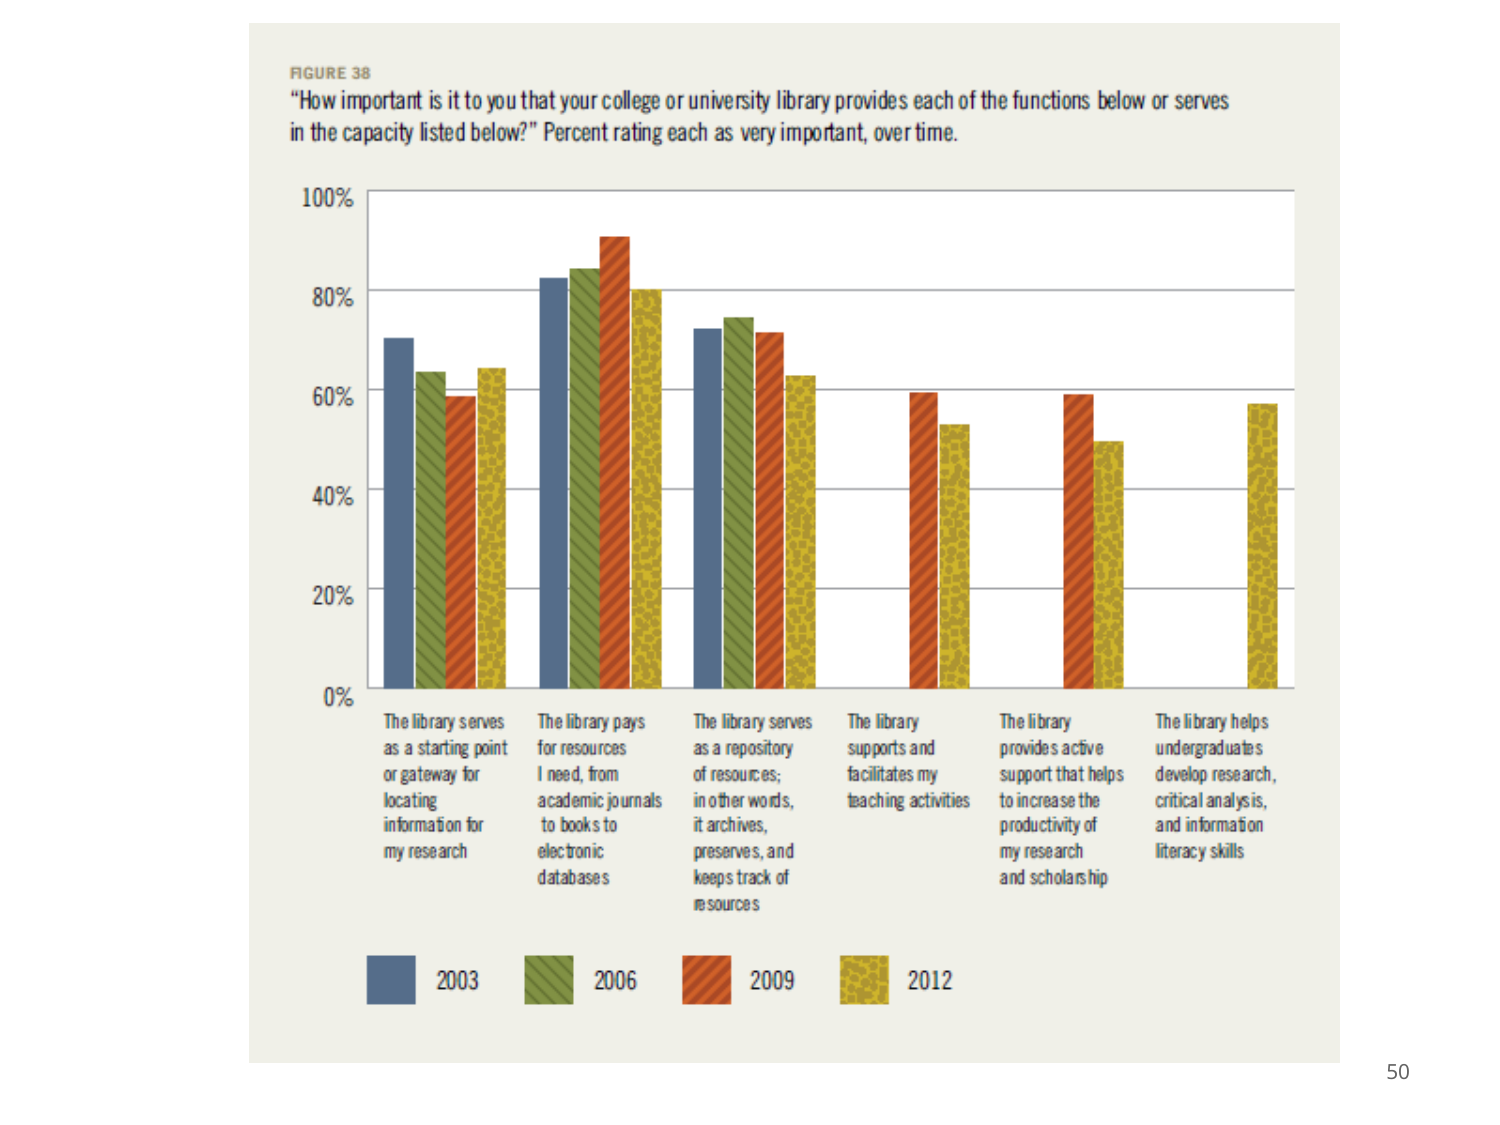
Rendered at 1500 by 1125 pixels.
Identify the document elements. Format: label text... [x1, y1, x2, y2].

picture [249, 22, 1341, 1063]
slide_number 50 [1074, 1042, 1425, 1103]
